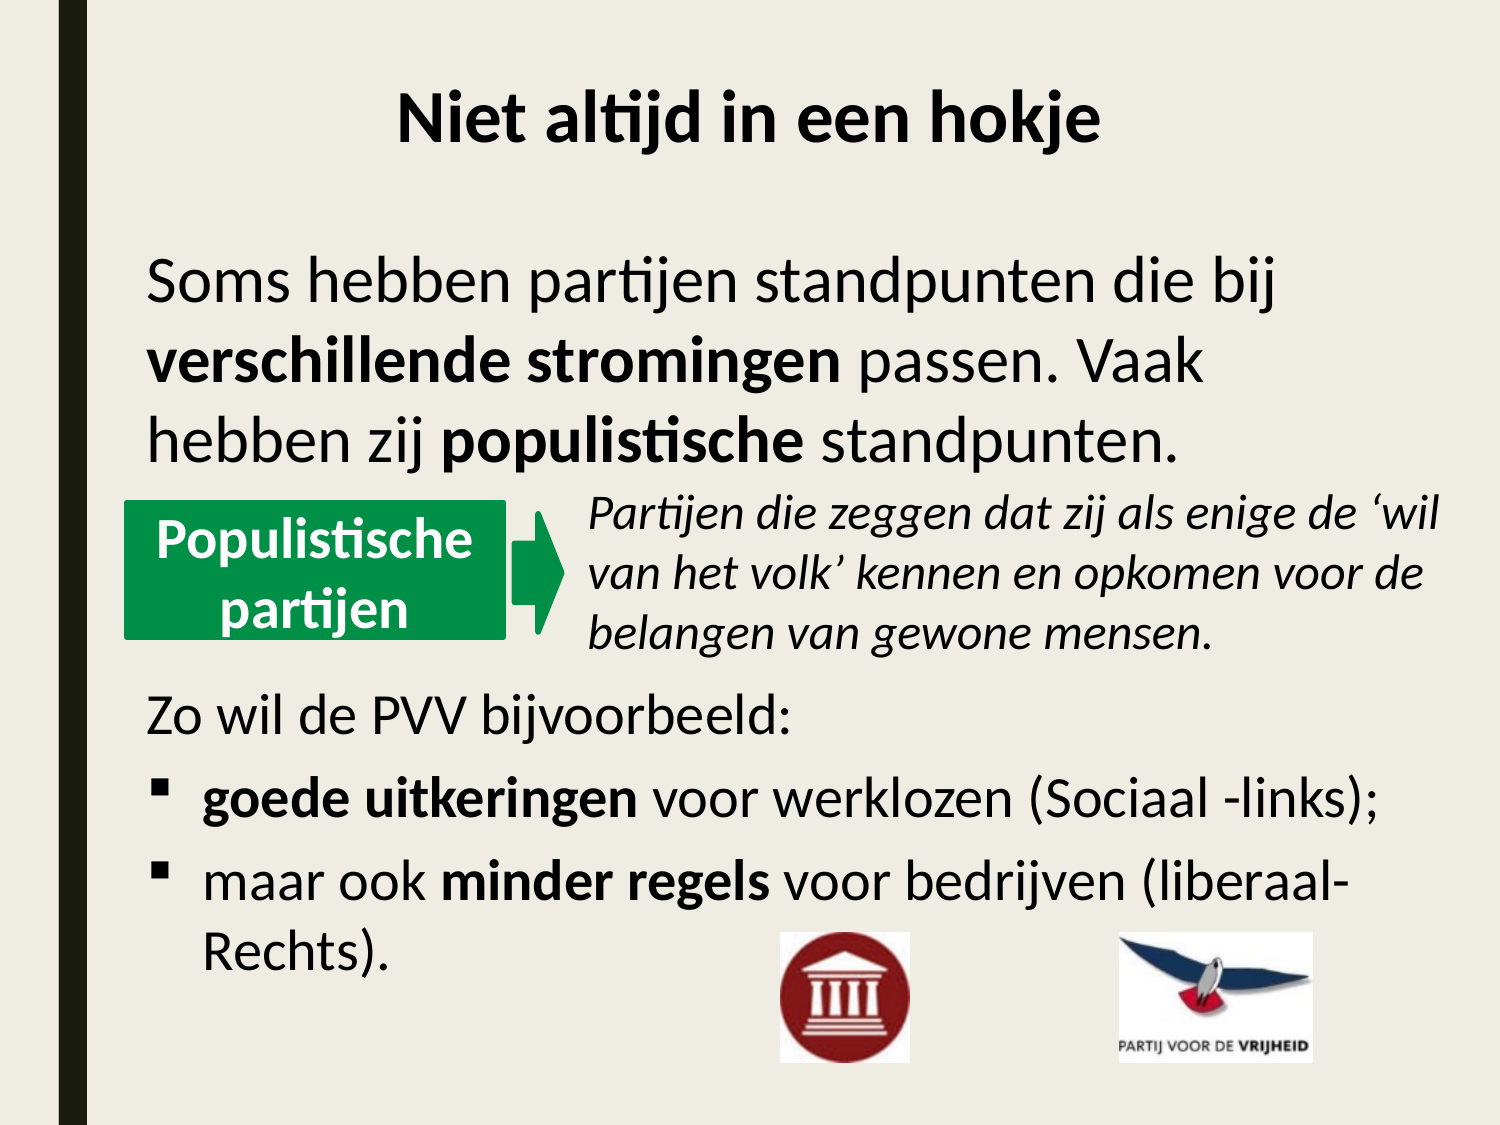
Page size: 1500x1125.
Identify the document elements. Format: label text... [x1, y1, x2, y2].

text_box [511, 511, 565, 635]
text_box Partijen die zeggen dat zij als enige de ‘wil van het volk’ kennen en opkomen voor de belangen van gewone mensen. [572, 472, 1470, 668]
picture [1119, 932, 1313, 1063]
text_box Populistische partijen [124, 500, 506, 640]
text_box Niet altijd in een hokje [74, 19, 1425, 207]
picture [780, 932, 910, 1063]
text_box Soms hebben partijen standpunten die bij verschillende stromingen passen. Vaak hebben zij populistische standpunten. Zo wil de PVV bijvoorbeeld: goede uitkeringen voor werklozen (Sociaal -links); maar ook minder regels voor bedrijven (liberaal- Rechts). [131, 228, 1425, 1023]
